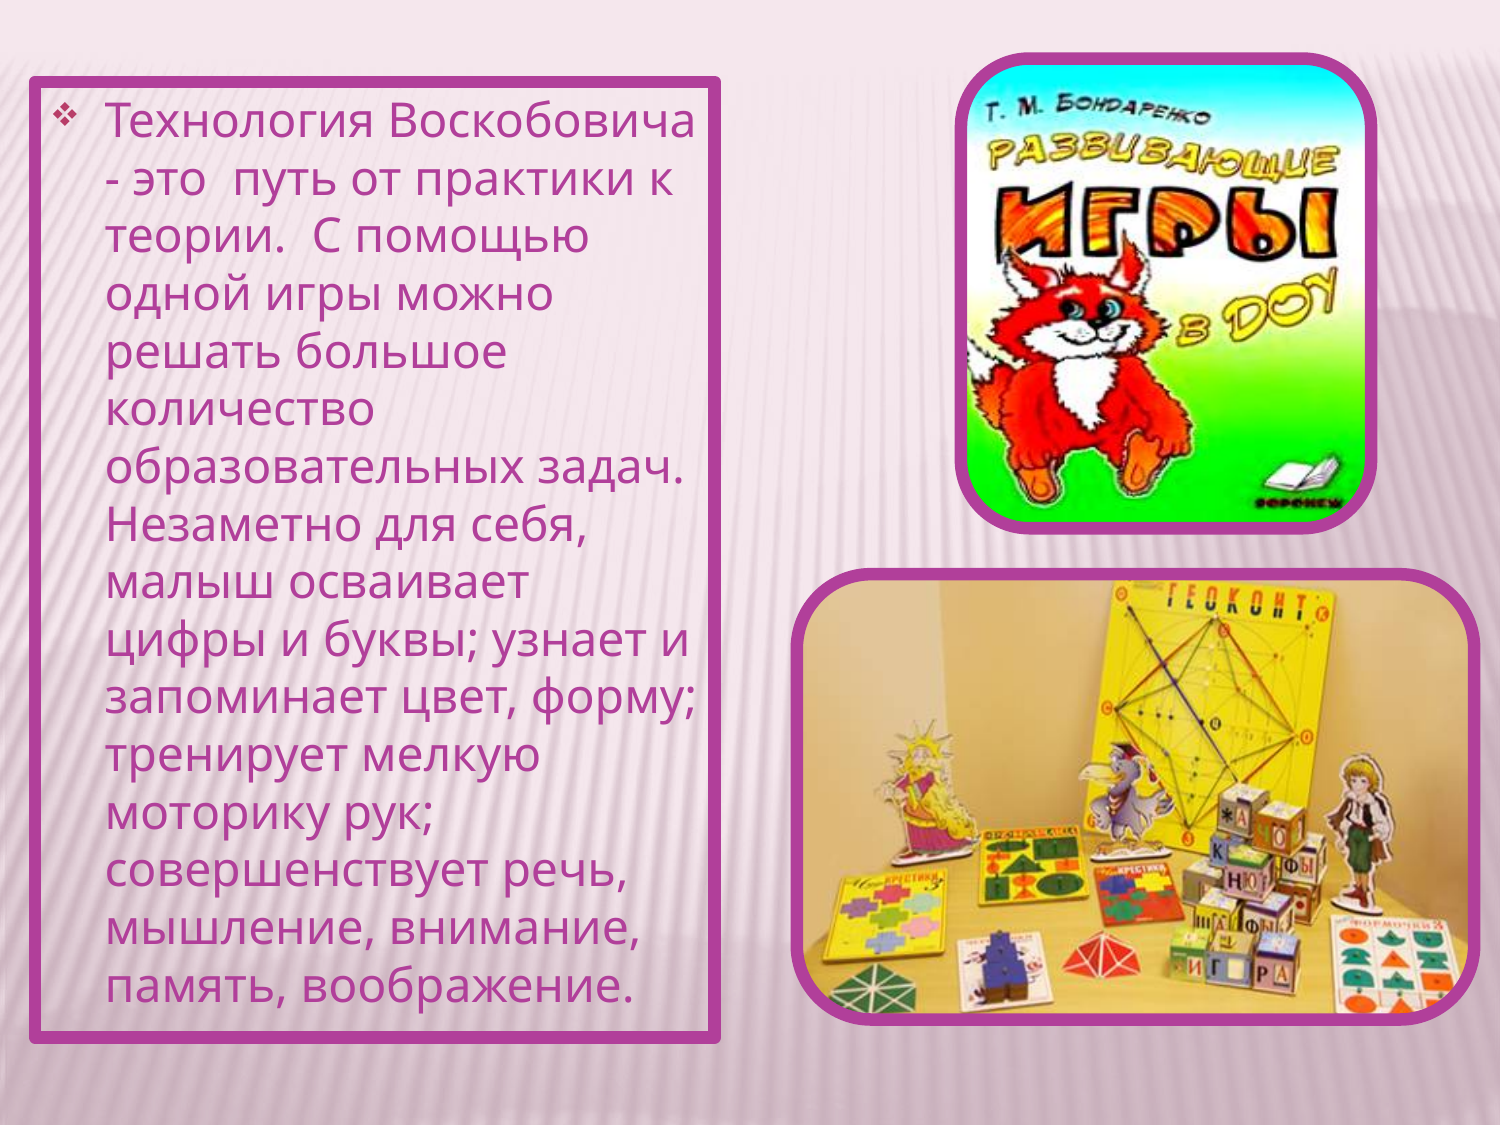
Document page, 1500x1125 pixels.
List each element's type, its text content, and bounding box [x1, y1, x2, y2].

list Технология Воскобовича - это путь от практики к теории. С помощью одной игры можно решать большое количество образовательных задач. Незаметно для себя, малыш осваивает цифры и буквы; узнает и запоминает цвет, форму; тренирует мелкую моторику рук; совершенствует речь, мышление, внимание, память, воображение. [35, 82, 715, 1038]
picture [960, 58, 1372, 529]
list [796, 573, 1475, 1020]
